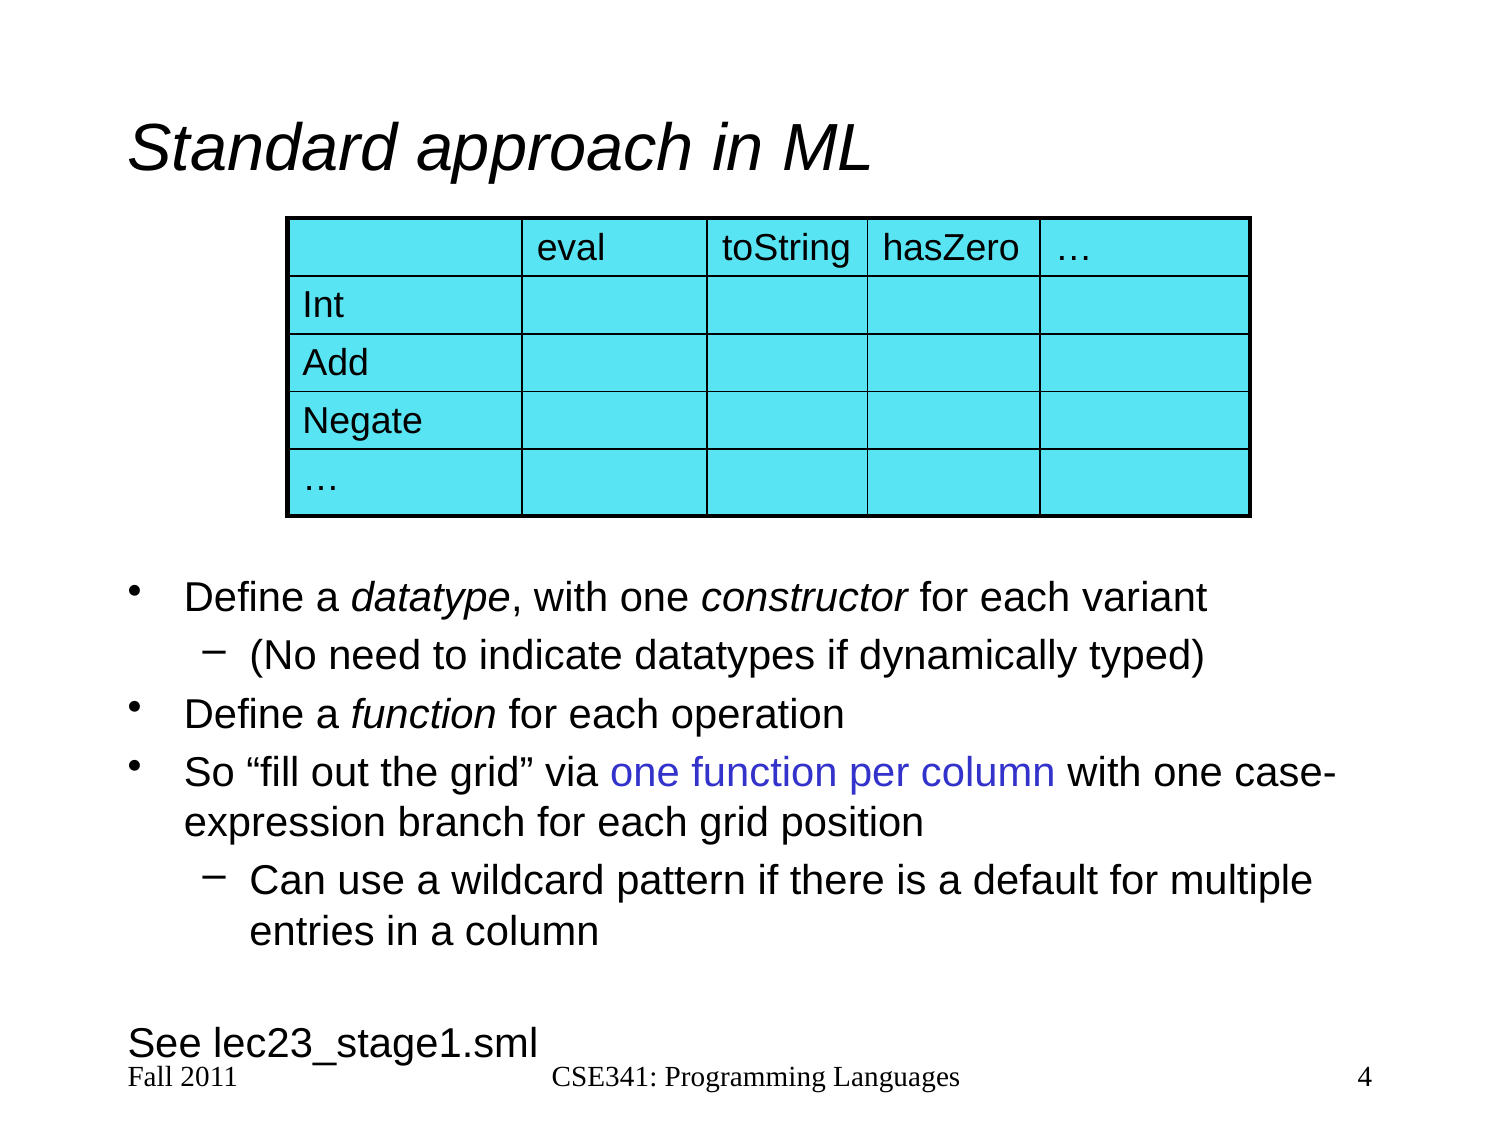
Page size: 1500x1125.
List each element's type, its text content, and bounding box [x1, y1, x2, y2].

table_cell [868, 277, 1039, 333]
table_cell Negate [290, 392, 521, 448]
table_cell Int [290, 277, 521, 333]
table_header [290, 220, 521, 275]
table_header eval [523, 220, 706, 275]
slide_number Fall 2011 [112, 1049, 426, 1125]
table_header hasZero [868, 220, 1039, 275]
table_cell [1041, 450, 1248, 514]
table_header toString [708, 220, 867, 275]
table_cell [1041, 335, 1248, 391]
table_cell … [290, 450, 521, 514]
table_cell [708, 450, 867, 514]
table_cell Add [290, 335, 521, 391]
table_cell [708, 392, 867, 448]
title Standard approach in ML [112, 49, 1388, 238]
list Define a datatype, with one constructor for each variant (No need to indicate datatypes if dynamically typed) Define a function for each operation So “fill out the grid” via one function per column with one case-expression branch for each grid position Can use a wildcard pattern if there is a default for multiple entries in a column See lec23_stage1.sml [112, 562, 1388, 1001]
slide_number 4 [1074, 1049, 1388, 1125]
table_header … [1041, 220, 1248, 275]
table_cell [523, 450, 706, 514]
table_cell [708, 277, 867, 333]
table_cell [1041, 277, 1248, 333]
table_cell [868, 335, 1039, 391]
footer CSE341: Programming Languages [474, 1049, 1038, 1125]
table_cell [1041, 392, 1248, 448]
table_cell [523, 335, 706, 391]
table_cell [523, 277, 706, 333]
table_cell [708, 335, 867, 391]
table_cell [868, 450, 1039, 514]
table_cell [868, 392, 1039, 448]
table_cell [523, 392, 706, 448]
